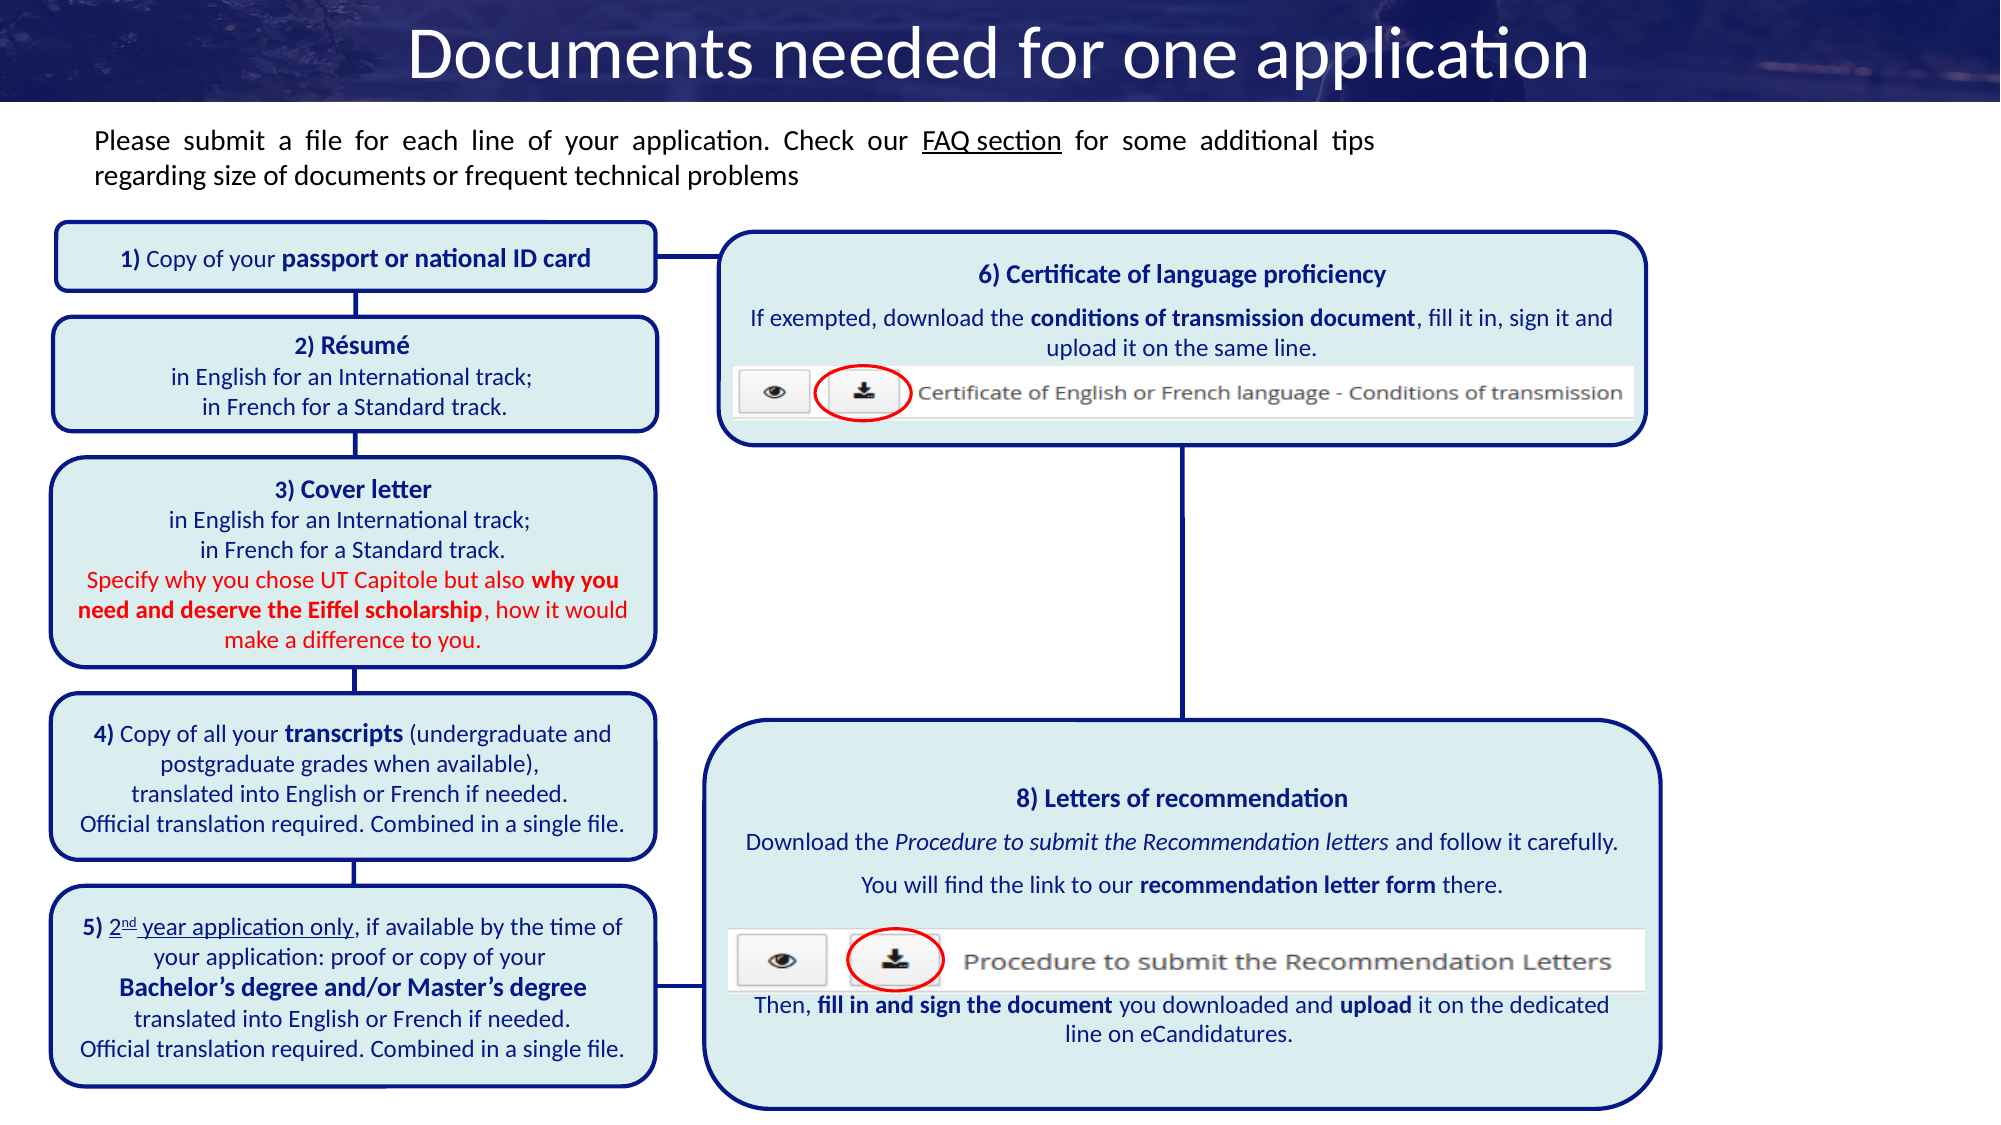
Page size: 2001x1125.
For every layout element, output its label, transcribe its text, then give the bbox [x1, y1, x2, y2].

text_box [0, 126, 1802, 870]
picture [0, 0, 2000, 102]
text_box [50, 221, 658, 1087]
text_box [704, 231, 1661, 1110]
text_box Please submit a file for each line of your application. Check our FAQ section for some additional tips regarding size of documents or frequent technical problems [79, 113, 1390, 199]
